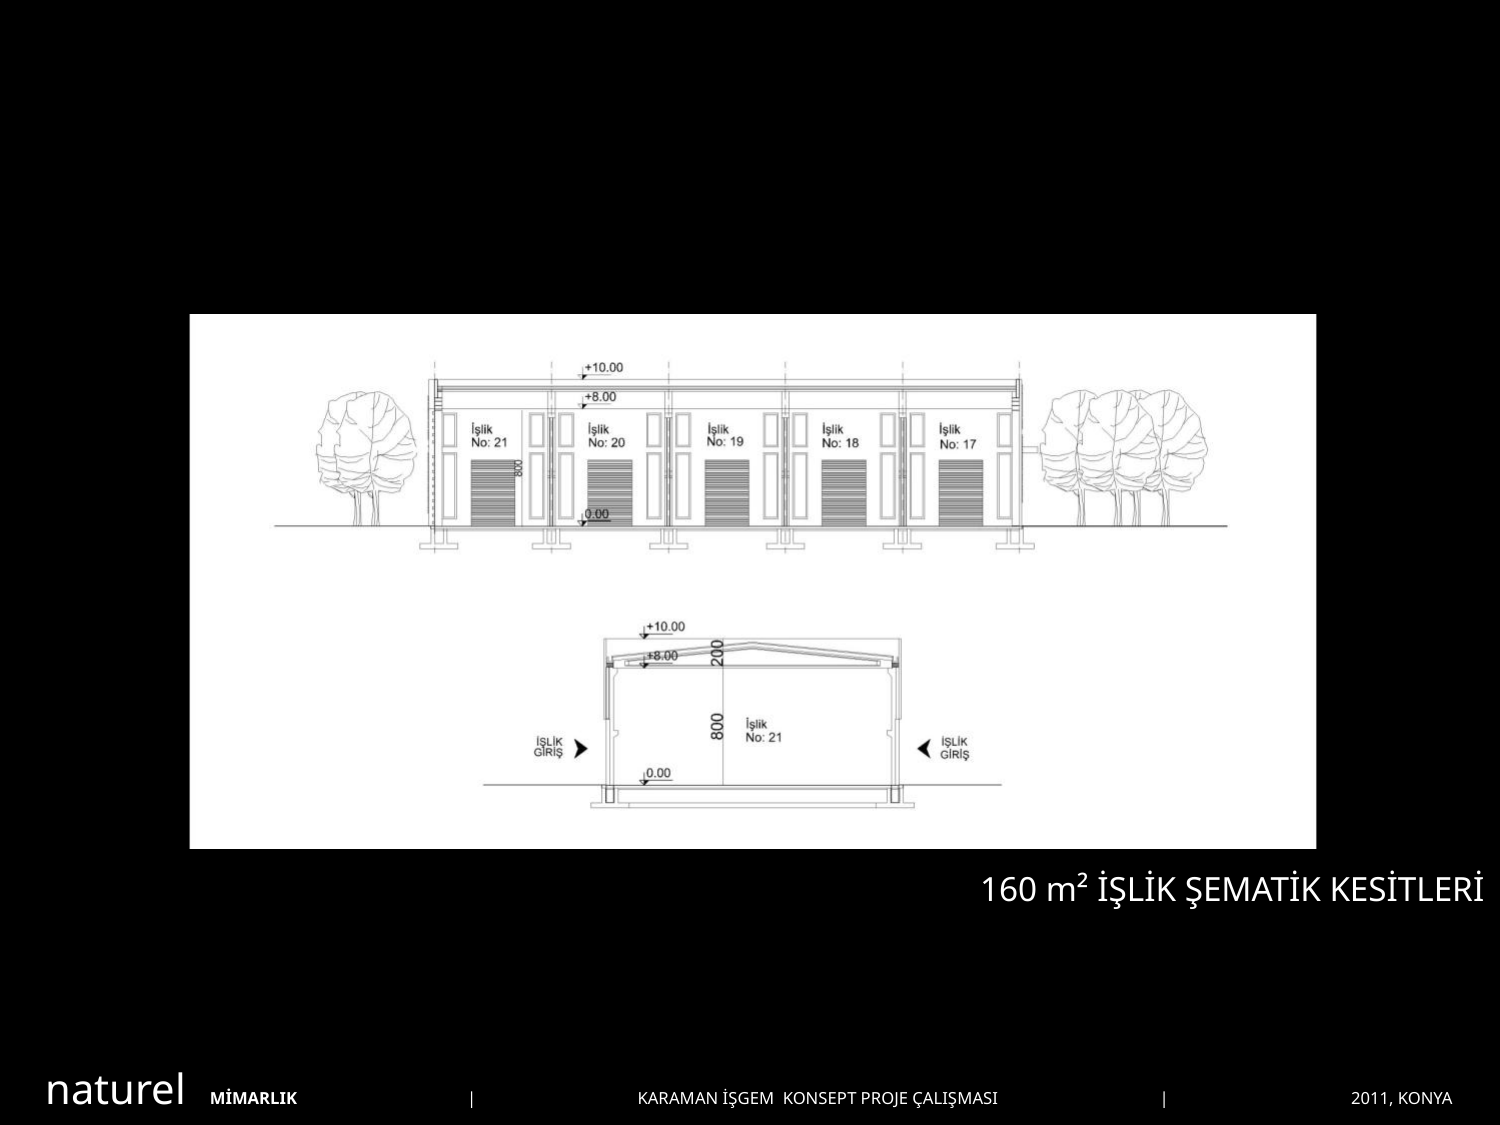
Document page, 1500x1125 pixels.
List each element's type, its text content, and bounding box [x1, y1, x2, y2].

list [75, 262, 1425, 1005]
picture [189, 314, 1318, 849]
text_box 160 m² İŞLİK ŞEMATİK KESİTLERİ [962, 869, 1500, 906]
footer naturel MİMARLIK | KARAMAN İŞGEM KONSEPT PROJE ÇALIŞMASI | 2011, KONYA [0, 1069, 1500, 1106]
